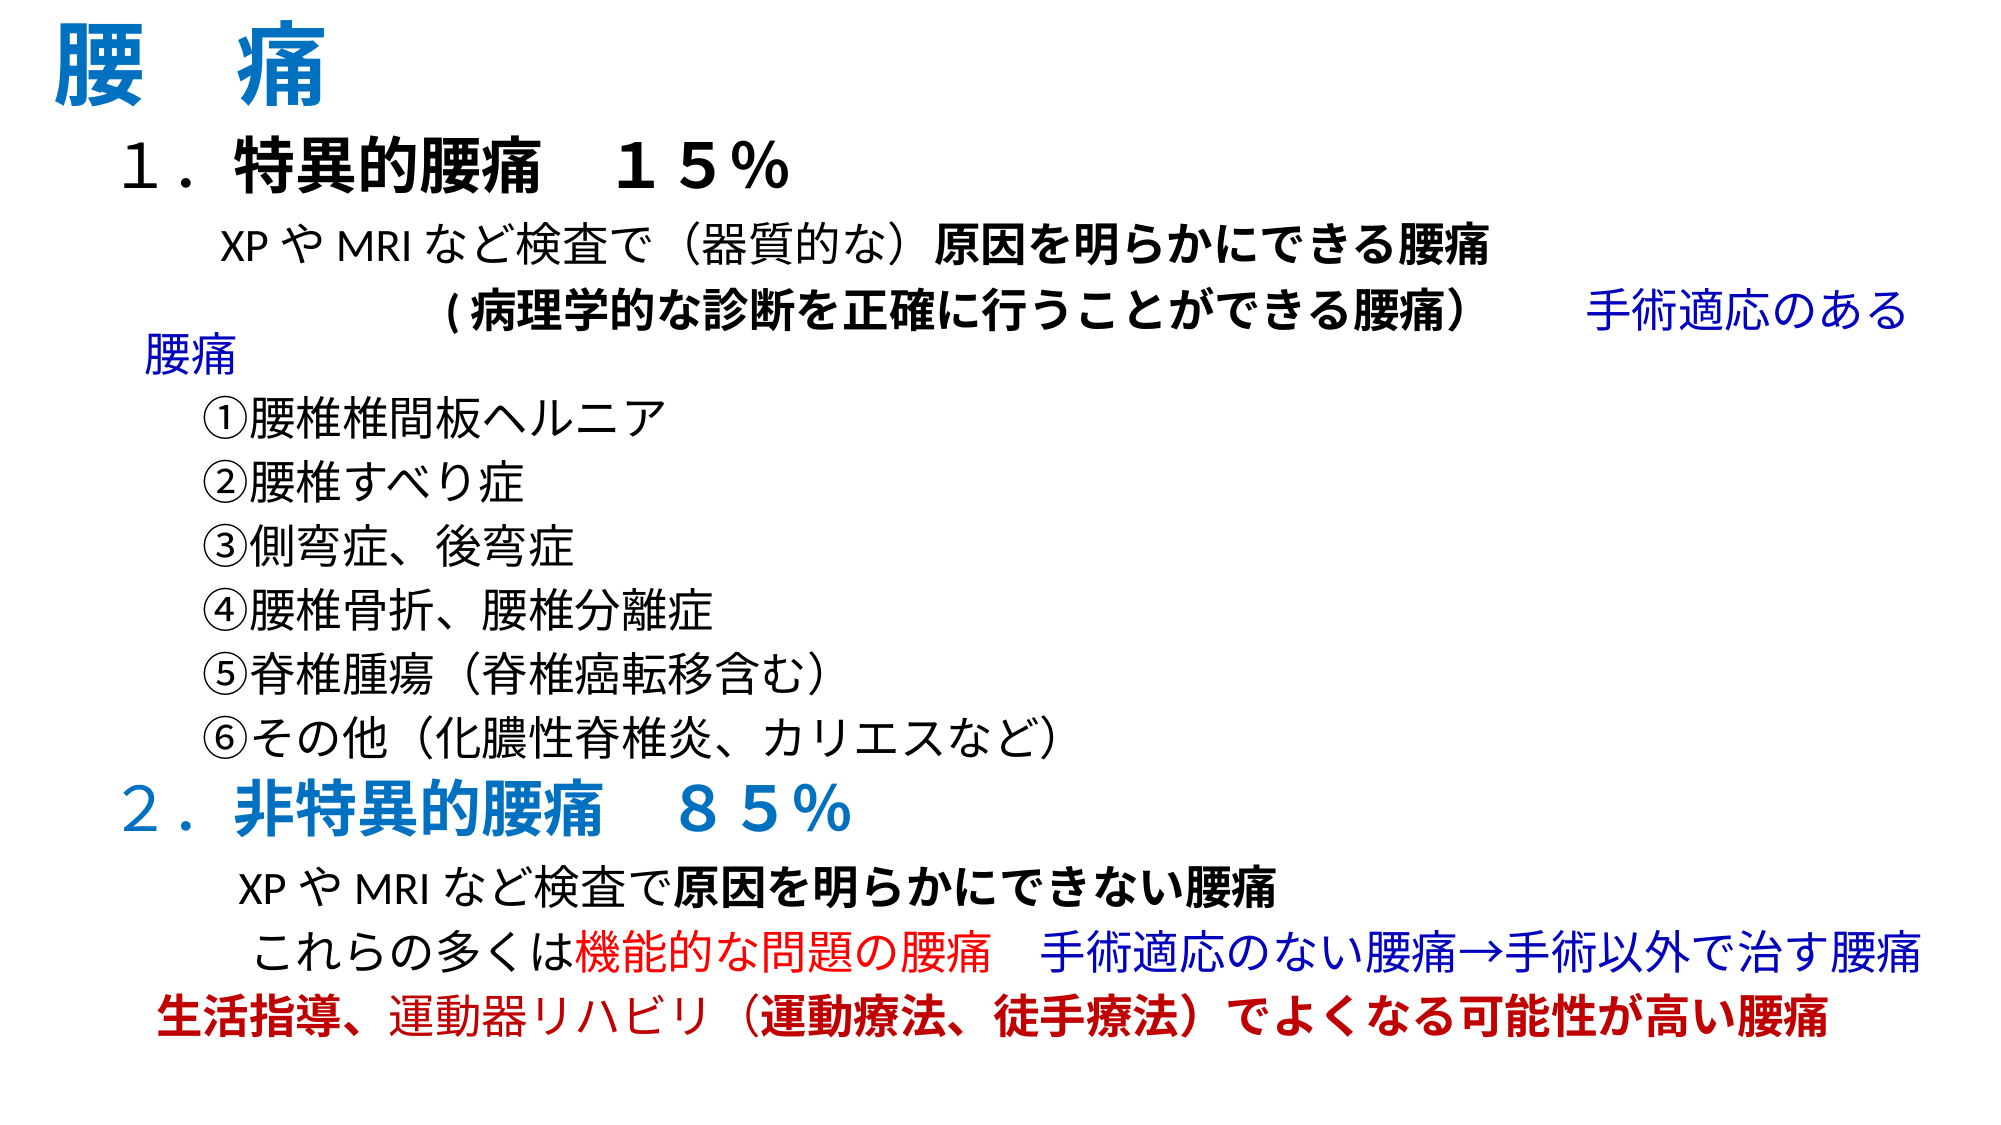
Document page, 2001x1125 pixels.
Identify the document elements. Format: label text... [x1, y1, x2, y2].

text_box 腰 痛 [38, 0, 344, 125]
list １．特異的腰痛 １５％ XPやMRIなど検査で（器質的な）原因を明らかにできる腰痛 (病理学的な診断を正確に行うことができる腰痛） 手術適応のある腰痛 ①腰椎椎間板ヘルニア ②腰椎すべり症 ③側弯症、後弯症 ④腰椎骨折、腰椎分離症 ⑤脊椎腫瘍（脊椎癌転移含む） ⑥その他（化膿性脊椎炎、カリエスなど） ２．非特異的腰痛 ８５％ XPやMRIなど検査で原因を明らかにできない腰痛 これらの多くは機能的な問題の腰痛 手術適応のない腰痛→手術以外で治す腰痛 生活指導、運動器リハビリ（運動療法、徒手療法）でよくなる可能性が高い腰痛 [94, 133, 1949, 1104]
